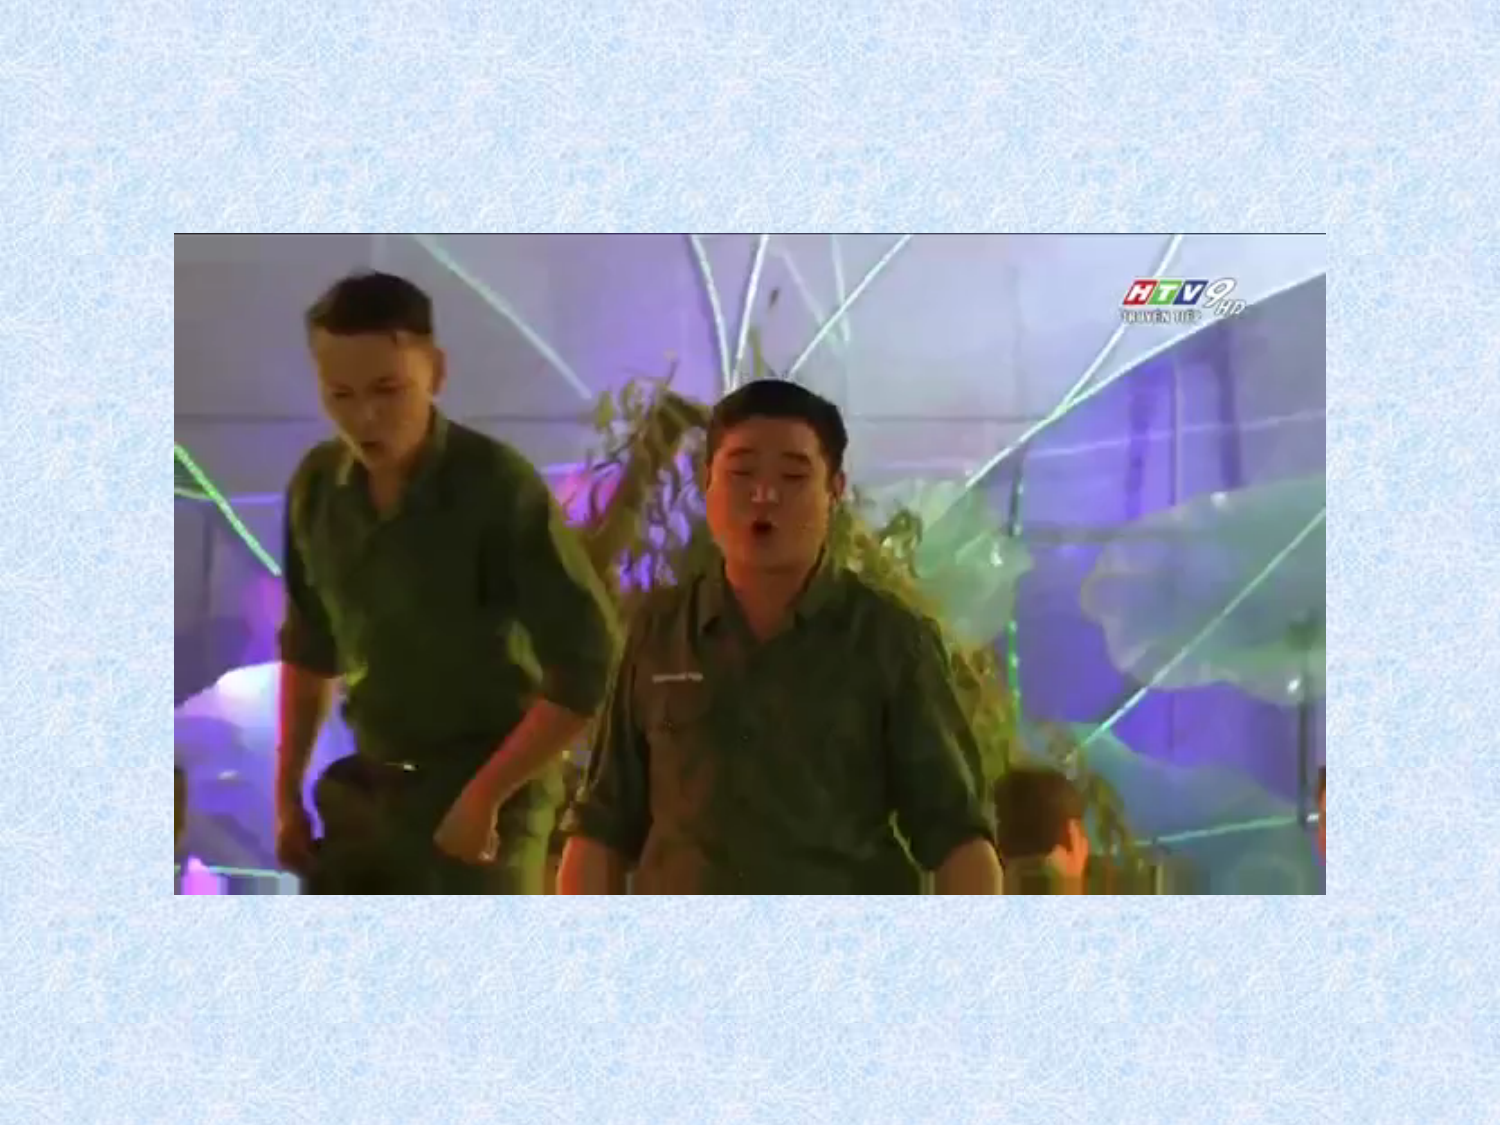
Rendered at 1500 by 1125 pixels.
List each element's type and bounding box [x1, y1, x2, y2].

picture [0, 0, 1500, 1125]
list [173, 232, 1327, 896]
